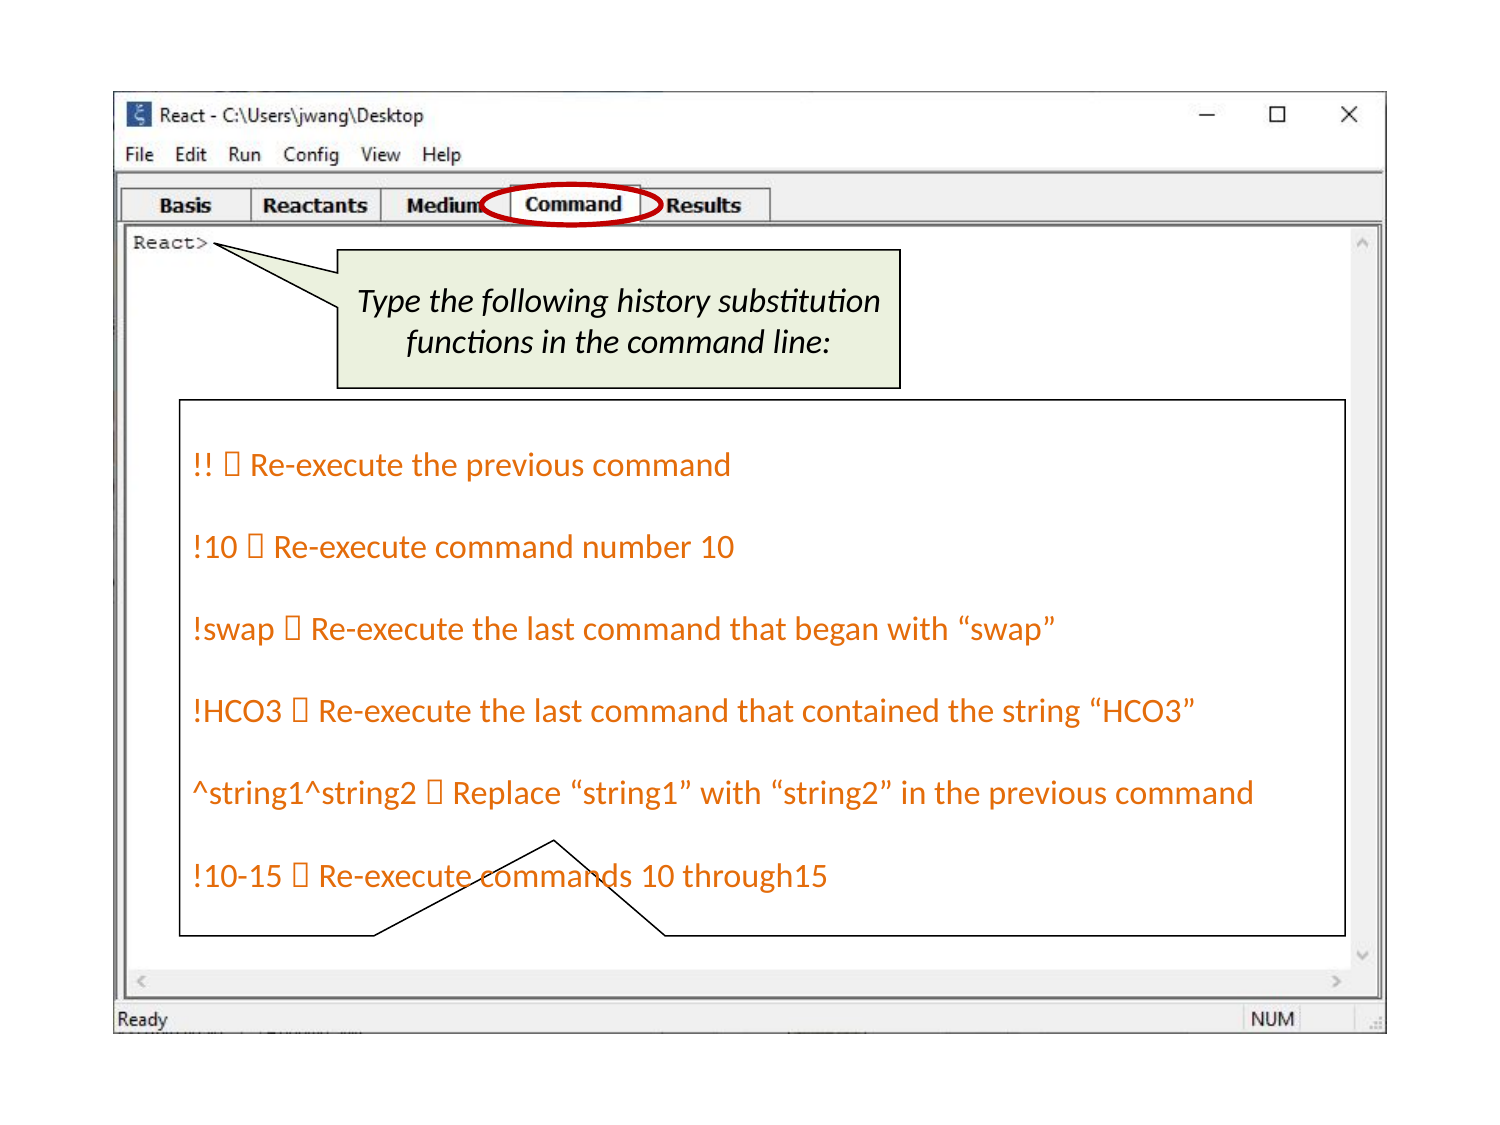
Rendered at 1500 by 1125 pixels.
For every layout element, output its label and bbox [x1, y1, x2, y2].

picture [112, 91, 1387, 1034]
